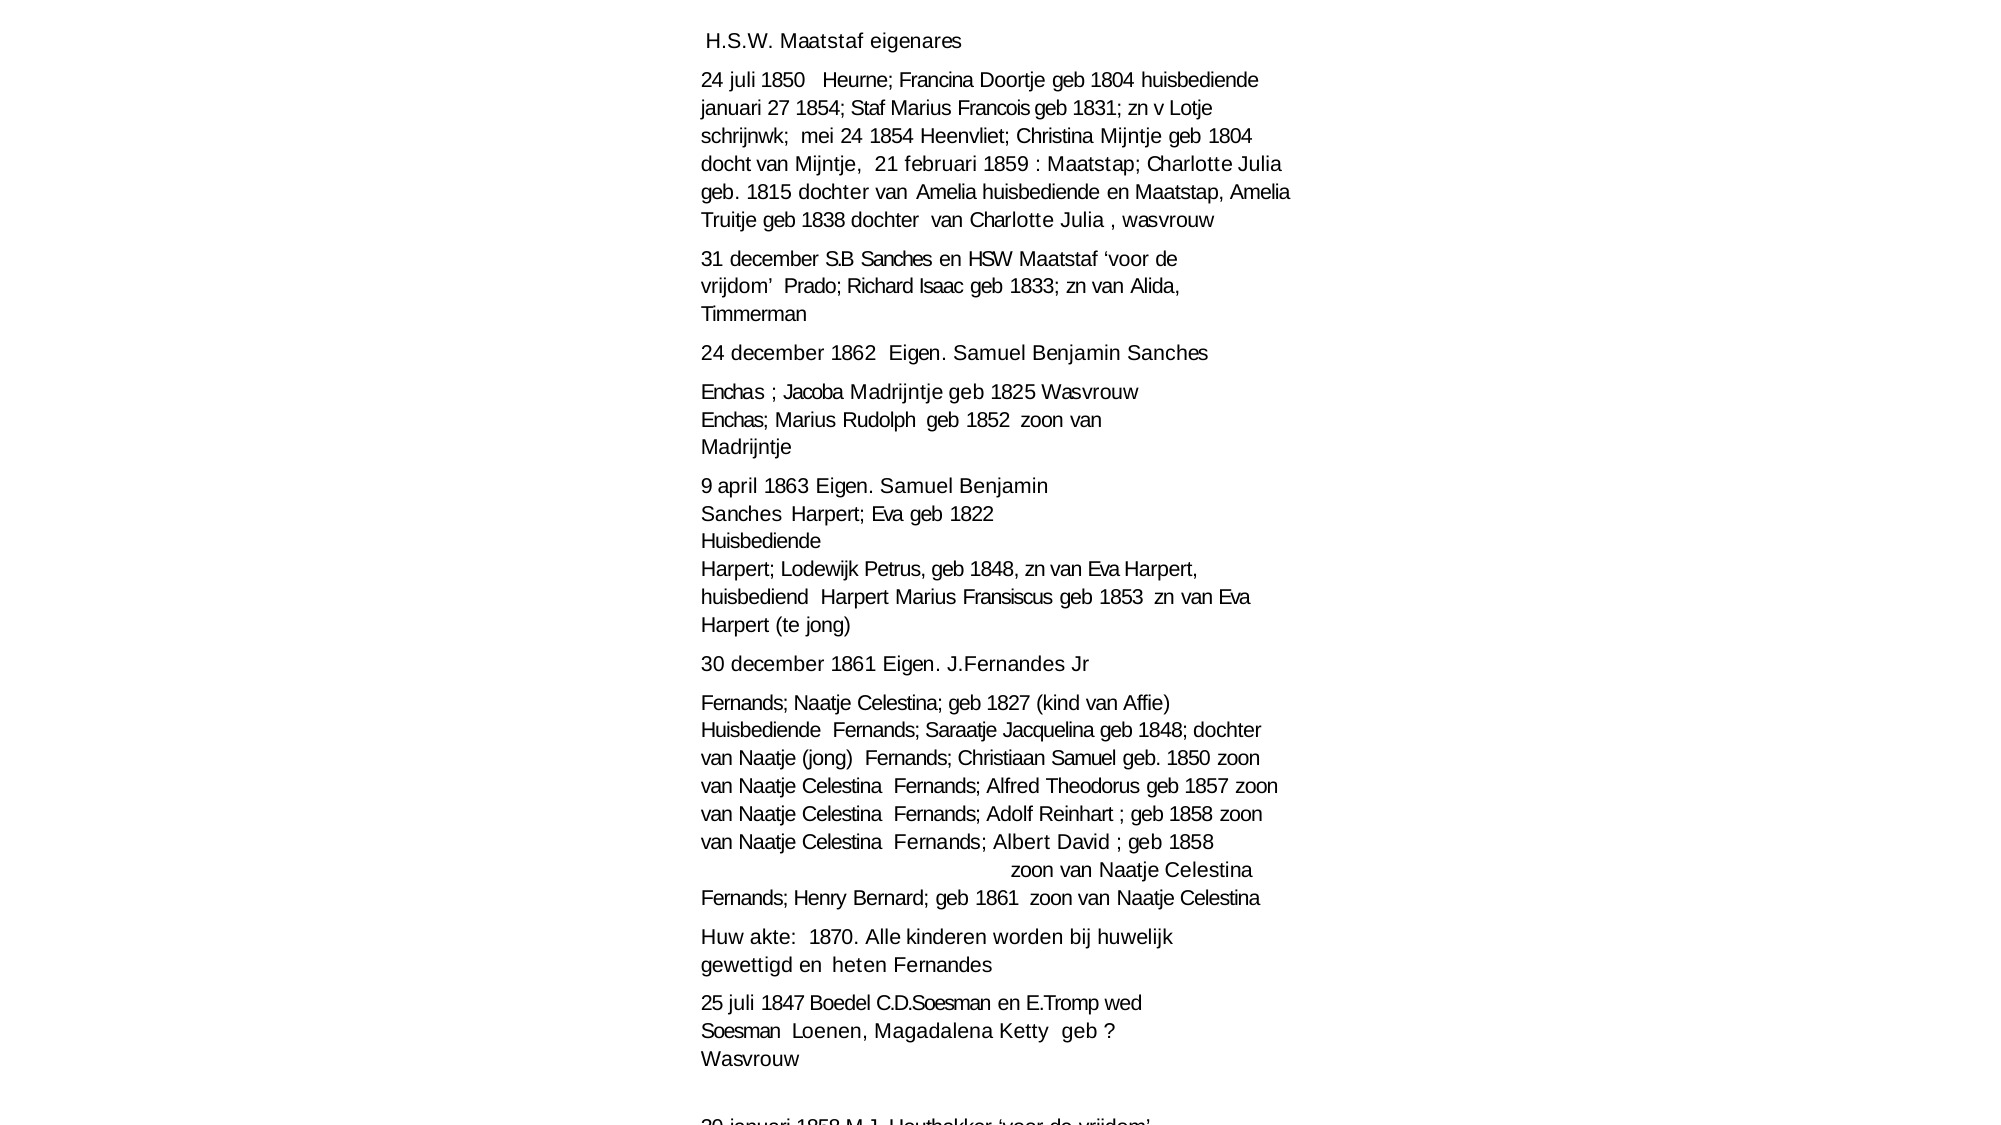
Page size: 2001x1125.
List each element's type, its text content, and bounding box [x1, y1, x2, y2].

text_box H.S.W. Maatstaf eigenares 24 juli 1850 Heurne; Francina Doortje geb 1804 huisbediende januari 27 1854; Staf Marius Francois geb 1831; zn v Lotje schrijnwk; mei 24 1854 Heenvliet; Christina Mijntje geb 1804 docht van Mijntje, 21 februari 1859 : Maatstap; Charlotte Julia geb. 1815 dochter van Amelia huisbediende en Maatstap, Amelia Truitje geb 1838 dochter van Charlotte Julia , wasvrouw 31 december S.B Sanches en HSW Maatstaf ‘voor de vrijdom’ Prado; Richard Isaac geb 1833; zn van Alida, Timmerman 24 december 1862 Eigen. Samuel Benjamin Sanches Enchas ; Jacoba Madrijntje geb 1825 Wasvrouw Enchas; Marius Rudolph geb 1852 zoon van Madrijntje 9 april 1863 Eigen. Samuel Benjamin Sanches Harpert; Eva geb 1822 Huisbediende Harpert; Lodewijk Petrus, geb 1848, zn van Eva Harpert, huisbediend Harpert Marius Fransiscus geb 1853 zn van Eva Harpert (te jong) 30 december 1861 Eigen. J.Fernandes Jr Fernands; Naatje Celestina; geb 1827 (kind van Affie) Huisbediende Fernands; Saraatje Jacquelina geb 1848; dochter van Naatje (jong) Fernands; Christiaan Samuel geb. 1850 zoon van Naatje Celestina Fernands; Alfred Theodorus geb 1857 zoon van Naatje Celestina Fernands; Adolf Reinhart ; geb 1858 zoon van Naatje Celestina Fernands; Albert David ; geb 1858 zoon van Naatje Celestina Fernands; Henry Bernard; geb 1861 zoon van Naatje Celestina Huw akte: 1870. Alle kinderen worden bij huwelijk gewettigd en heten Fernandes 25 juli 1847 Boedel C.D.Soesman en E.Tromp wed Soesman Loenen, Magadalena Ketty geb ? Wasvrouw 30 januari 1858 M.J. Houthakker ‘voor de vrijdom’ Loenen; Maria Francina geb 1856, dochter v Magdalena Josina jong 24 oktober 1861 M.J. Houthakker voor de vrijdom Loenen; Magdalena Josina geb 1822 Huisbediende Loenen; Cornelis Julius geb 1861 , zoon van Magdalena Josina jong [699, 12, 1301, 1125]
